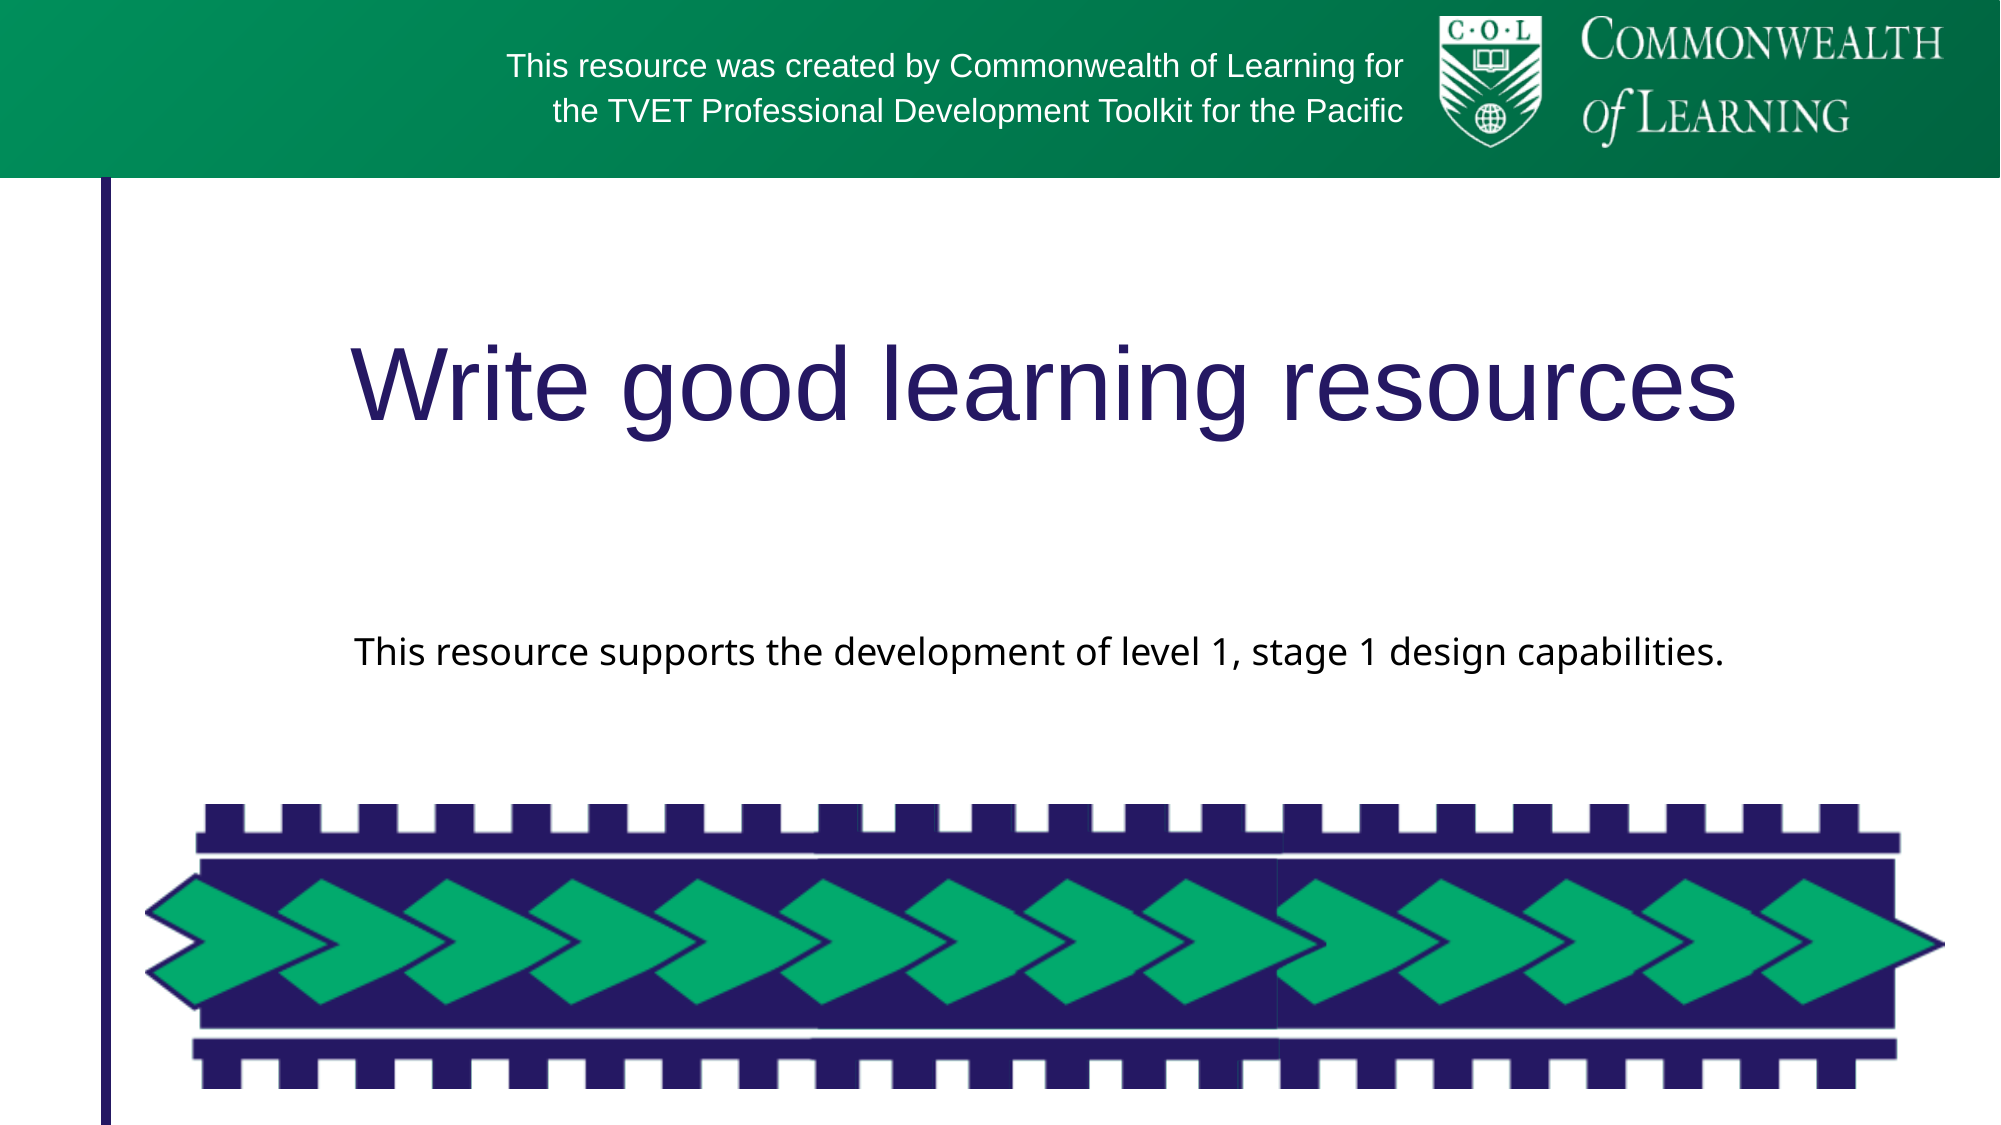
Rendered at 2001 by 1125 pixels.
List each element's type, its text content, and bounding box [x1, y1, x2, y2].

picture [1437, 16, 1944, 150]
title Write good learning resources [145, 208, 1946, 565]
subtitle This resource supports the development of level 1, stage 1 design capabilities. [145, 626, 1945, 743]
picture [145, 804, 1945, 1089]
